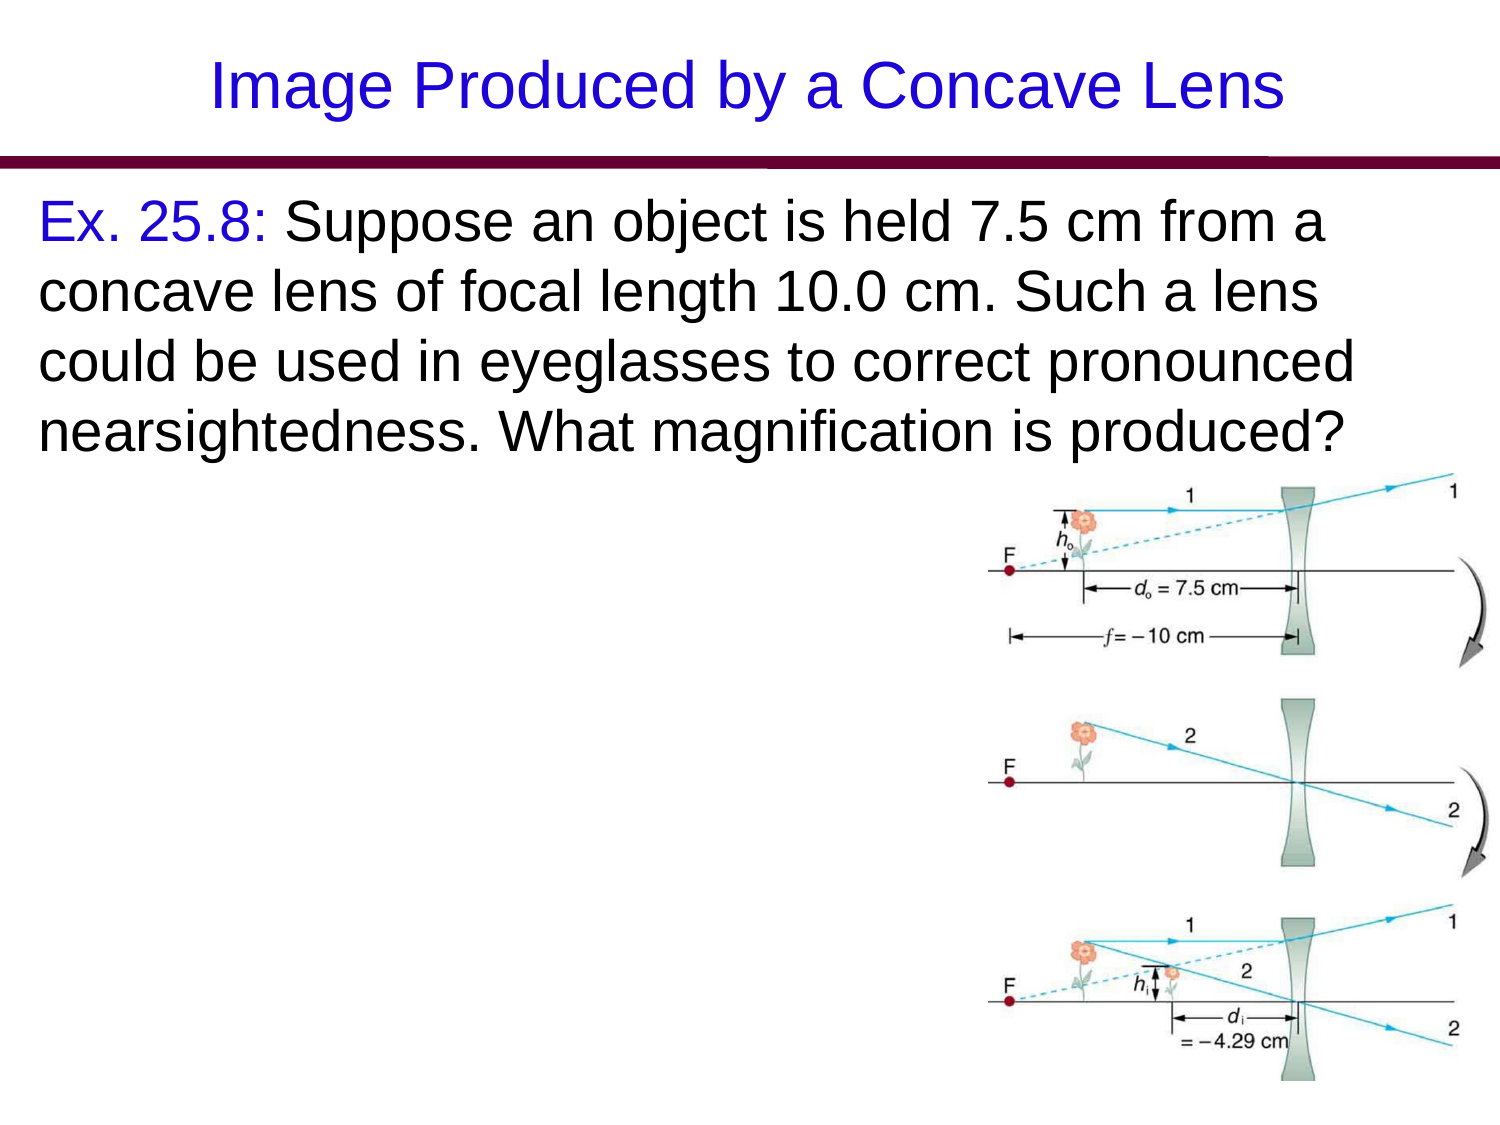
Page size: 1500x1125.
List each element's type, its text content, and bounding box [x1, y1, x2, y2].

text_box Ex. 25.8: Suppose an object is held 7.5 cm from a concave lens of focal length 10.0 cm. Such a lens could be used in eyeglasses to correct pronounced nearsightedness. What magnification is produced? [23, 175, 1482, 470]
picture [988, 449, 1492, 1105]
title Image Produced by a Concave Lens [15, 18, 1482, 130]
